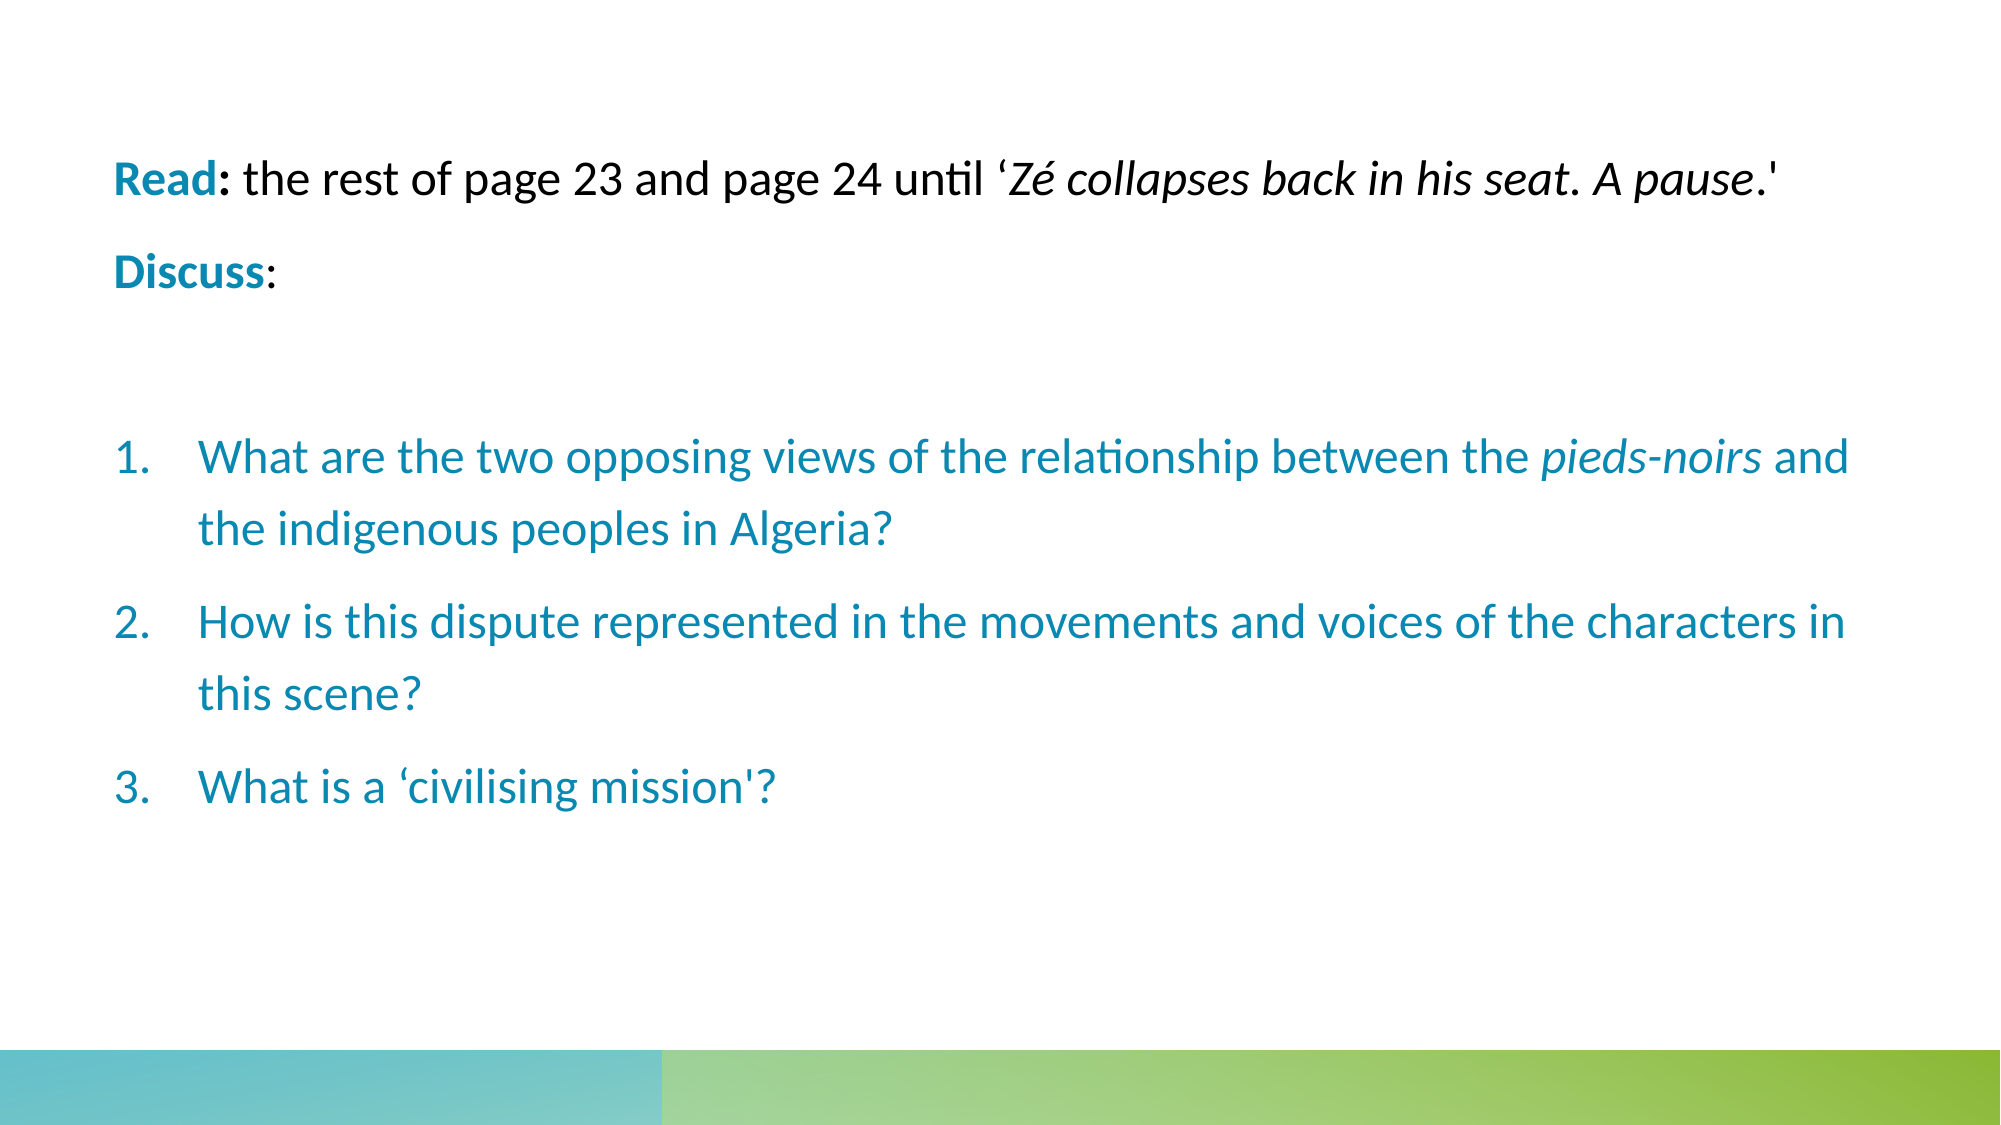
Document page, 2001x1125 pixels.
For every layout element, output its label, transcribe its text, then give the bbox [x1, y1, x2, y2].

list Read: the rest of page 23 and page 24 until ‘Zé collapses back in his seat. A pause.' Discuss: What are the two opposing views of the relationship between the pieds-noirs and the indigenous peoples in Algeria? How is this dispute represented in the movements and voices of the characters in this scene? What is a ‘civilising mission'? [113, 133, 1905, 951]
